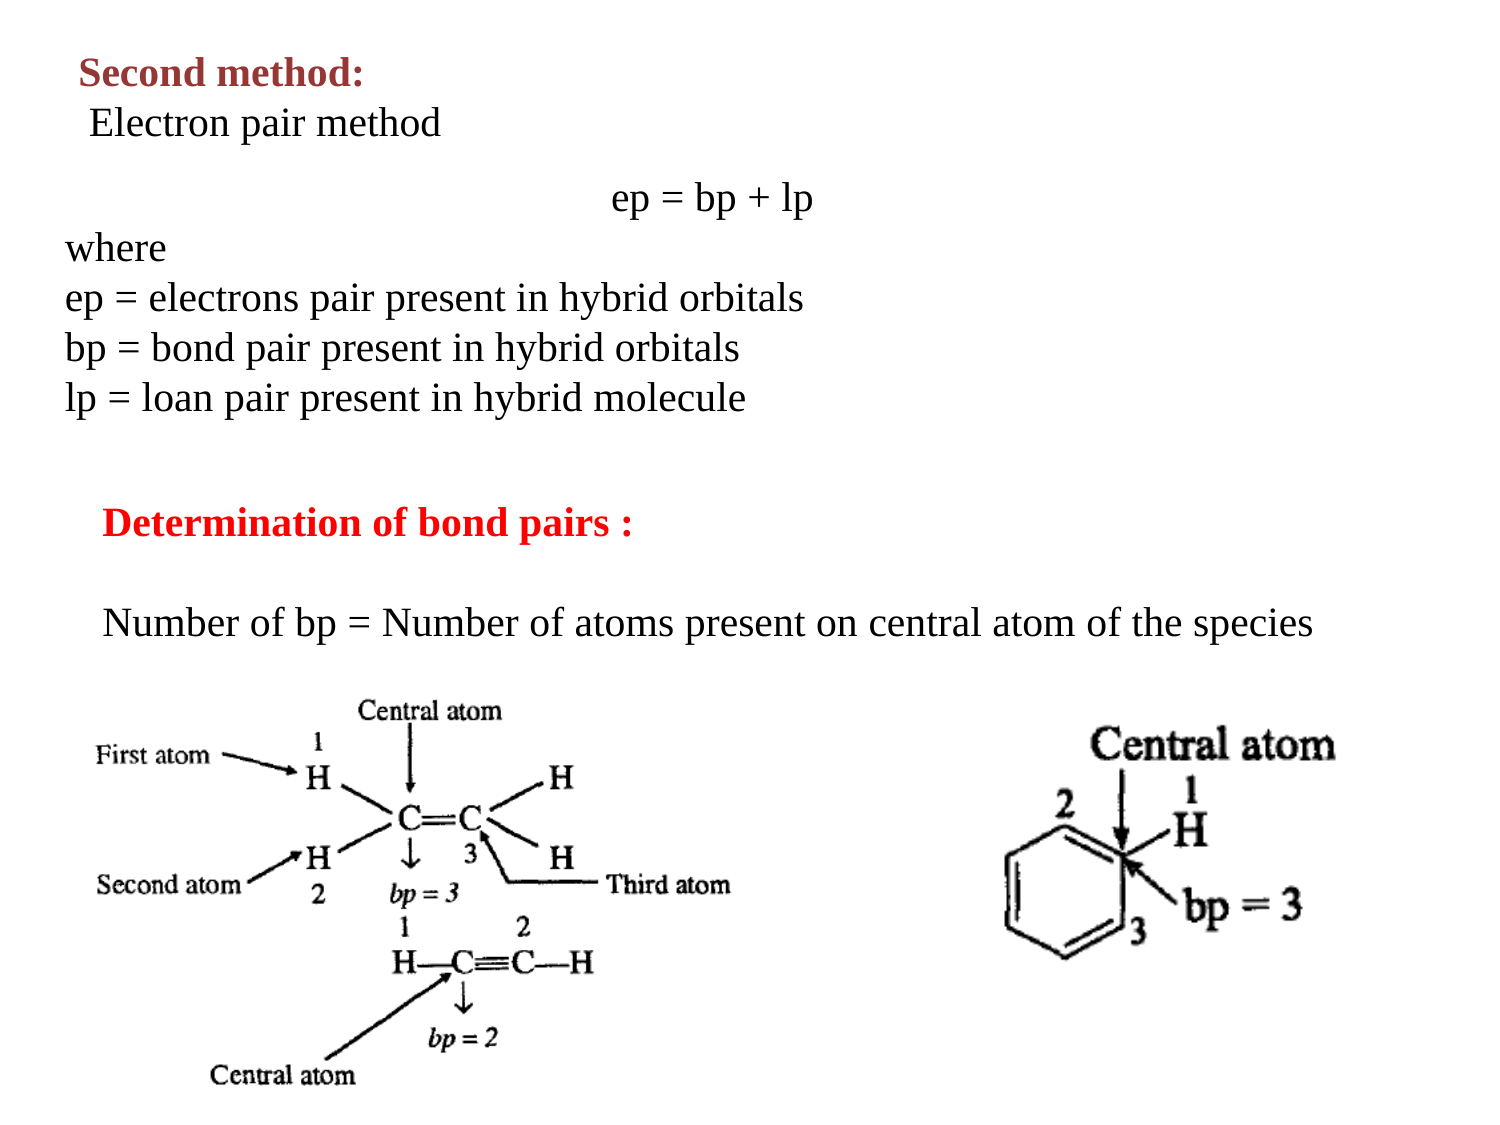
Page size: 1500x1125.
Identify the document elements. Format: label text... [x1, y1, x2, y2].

text_box Determination of bond pairs : Number of bp = Number of atoms present on central atom of the species [87, 487, 1375, 653]
text_box ep = bp + lp where ep = electrons pair present in hybrid orbitals bp = bond pair present in hybrid orbitals lp = loan pair present in hybrid molecule [50, 162, 1375, 428]
picture [937, 712, 1376, 968]
picture [87, 687, 746, 1095]
text_box Second method: Electron pair method [63, 37, 468, 153]
